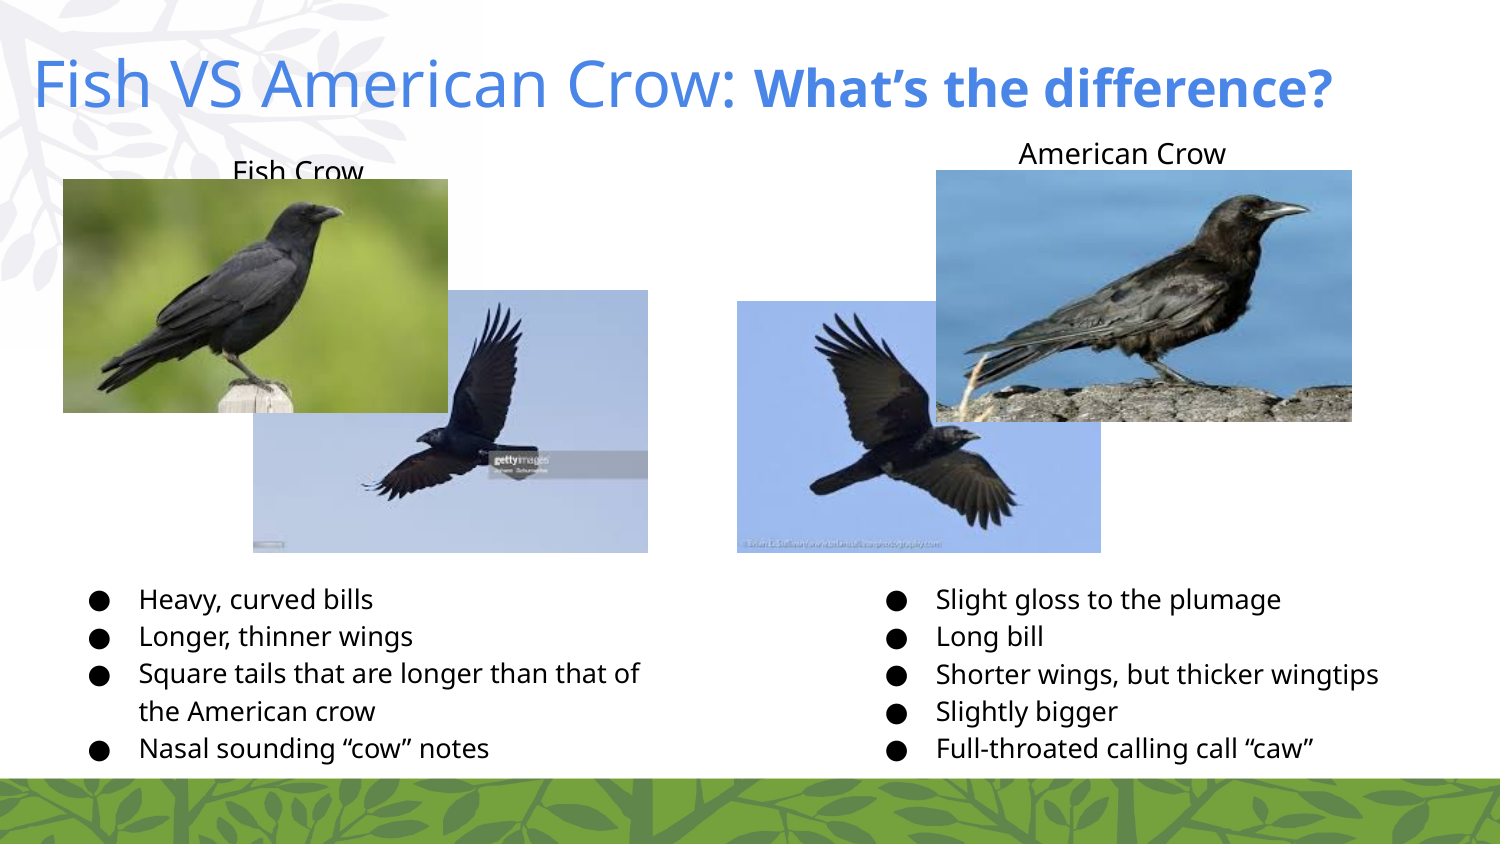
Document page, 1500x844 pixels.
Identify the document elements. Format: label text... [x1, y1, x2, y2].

text_box Slight gloss to the plumage Long bill Shorter wings, but thicker wingtips Slightly bigger Full-throated calling call “caw” [845, 562, 1464, 795]
text_box American Crow [878, 120, 1367, 178]
picture [0, 0, 648, 554]
picture [0, 778, 1500, 844]
text_box Heavy, curved bills Longer, thinner wings Square tails that are longer than that of the American crow Nasal sounding “cow” notes [48, 562, 667, 825]
list Fish Crow [48, 130, 548, 210]
picture [737, 170, 1352, 554]
title Fish VS American Crow: What’s the difference? [21, 39, 1460, 134]
